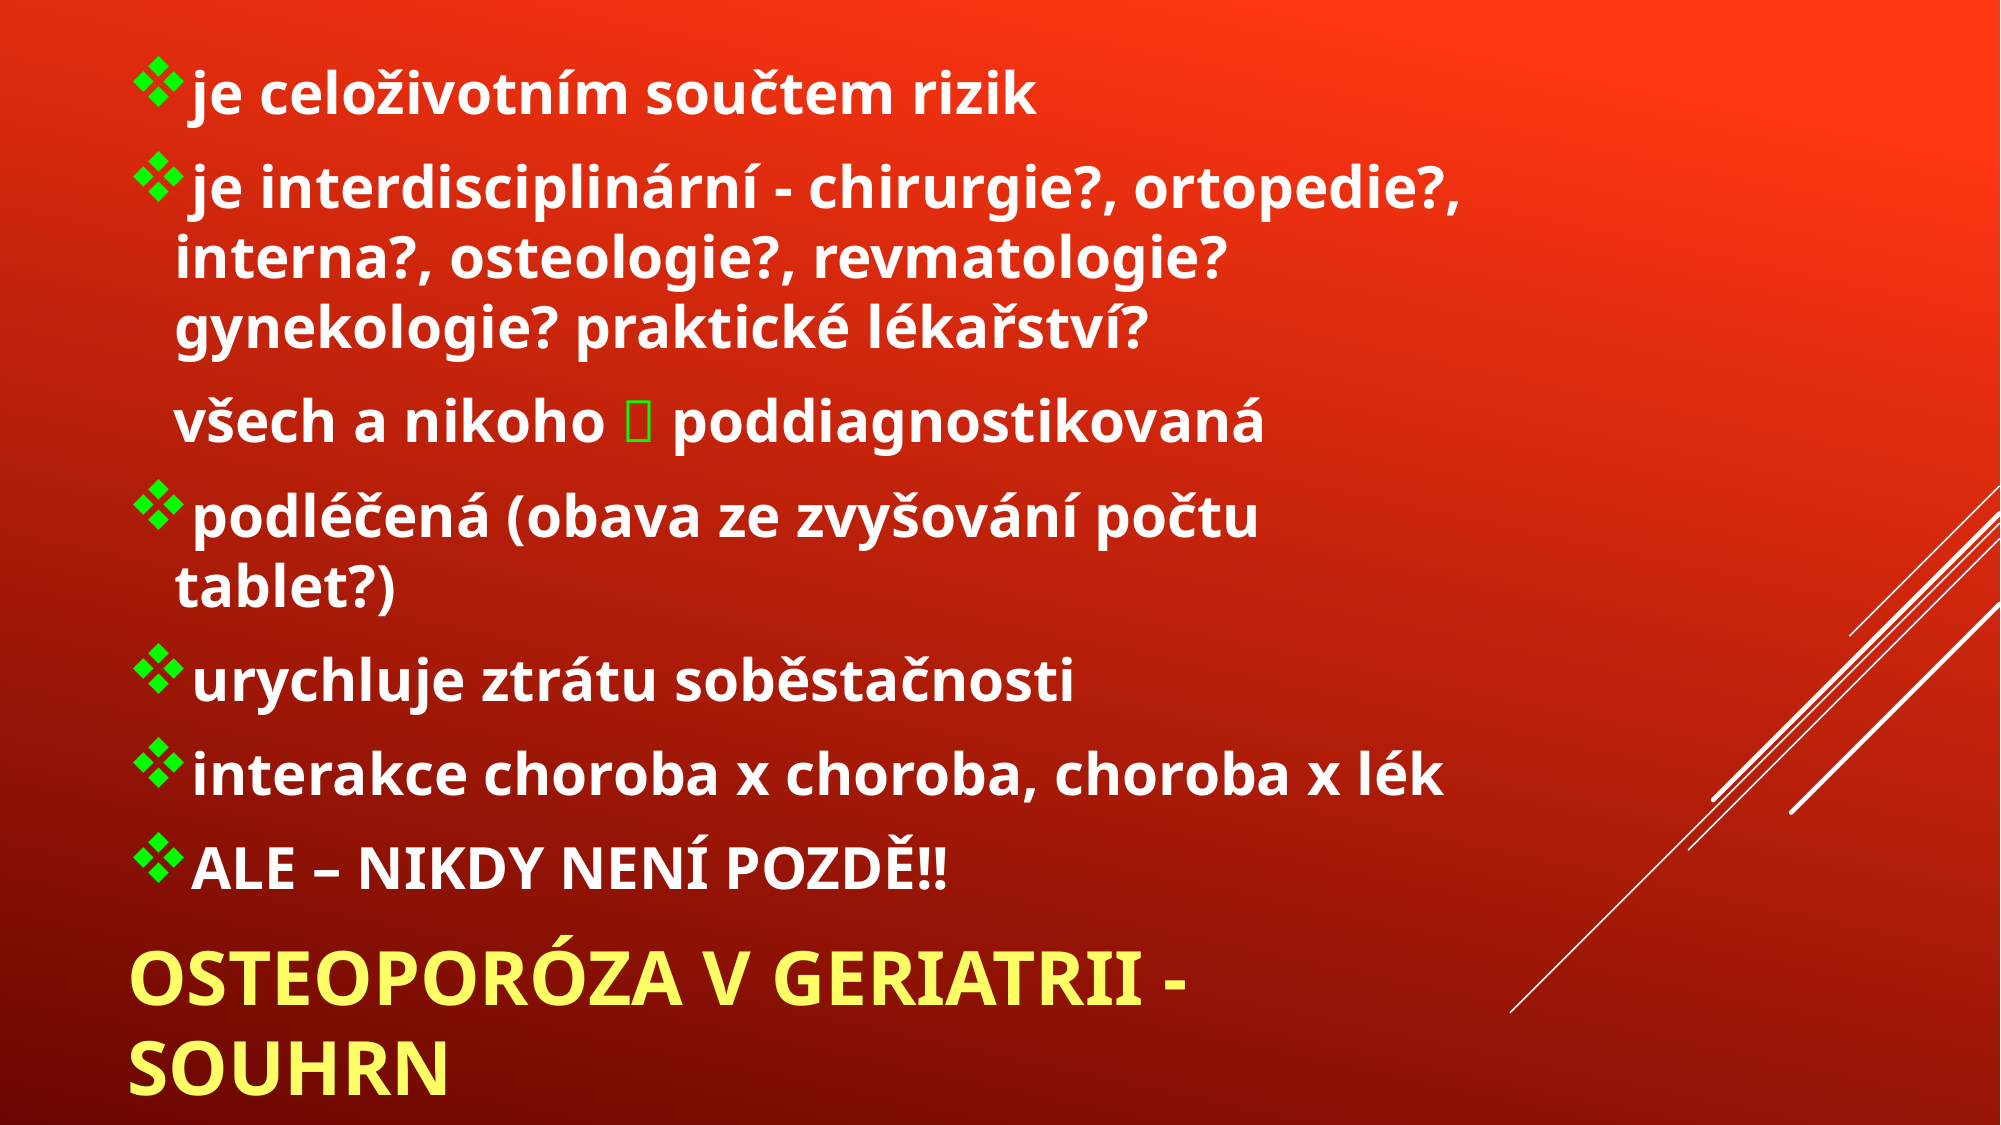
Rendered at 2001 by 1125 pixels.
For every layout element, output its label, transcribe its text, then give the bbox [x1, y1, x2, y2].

title Osteoporóza v geriatrii - souhrn [112, 896, 1513, 1125]
list je celoživotním součtem rizik je interdisciplinární - chirurgie?, ortopedie?, interna?, osteologie?, revmatologie? gynekologie? praktické lékařství? všech a nikoho  poddiagnostikovaná podléčená (obava ze zvyšování počtu tablet?) urychluje ztrátu soběstačnosti interakce choroba x choroba, choroba x lék ALE – NIKDY NENÍ POZDĚ!! [112, 182, 1513, 776]
